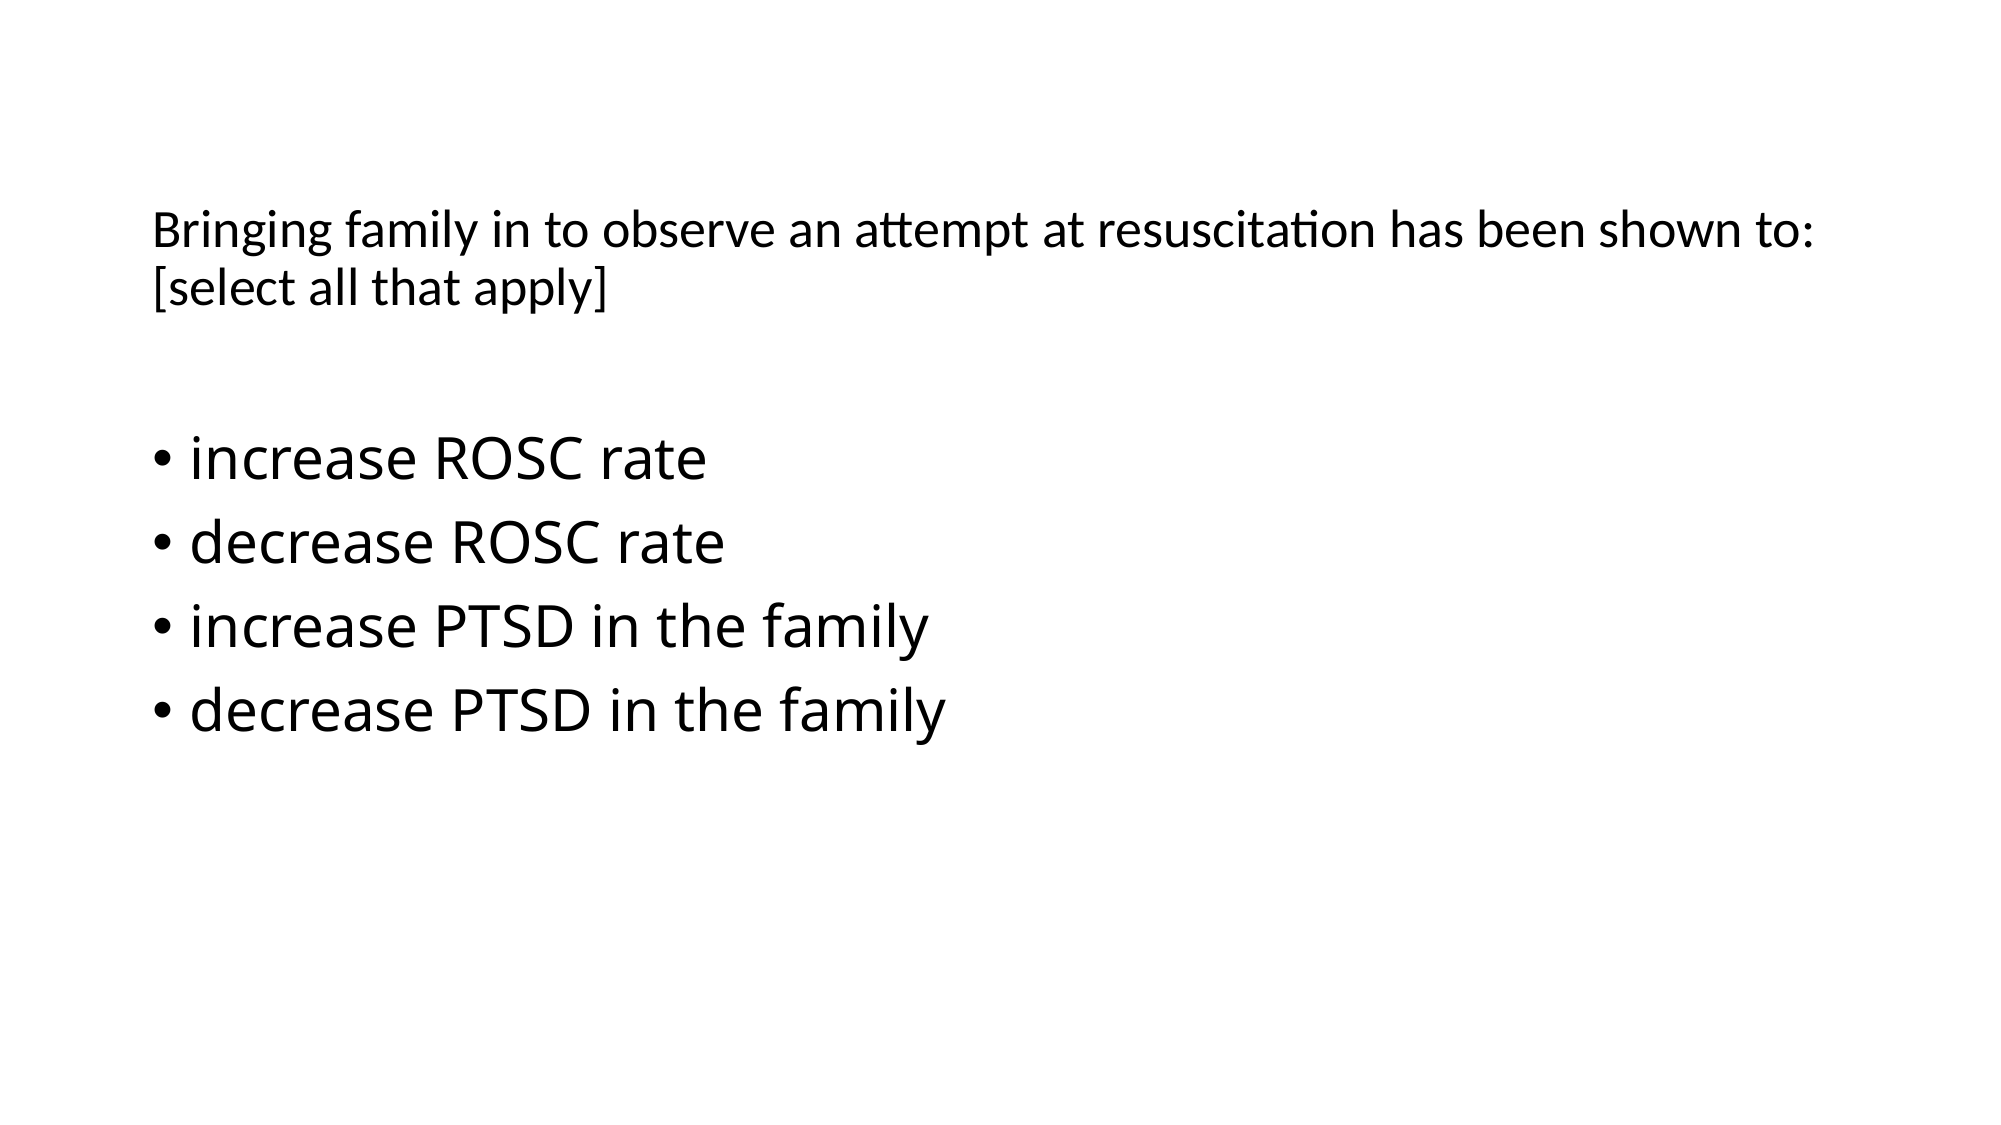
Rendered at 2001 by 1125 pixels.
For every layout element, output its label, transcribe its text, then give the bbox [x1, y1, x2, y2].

title Bringing family in to observe an attempt at resuscitation has been shown to: [select all that apply] [137, 182, 1863, 400]
list increase ROSC rate decrease ROSC rate increase PTSD in the family decrease PTSD in the family [137, 422, 1863, 1125]
